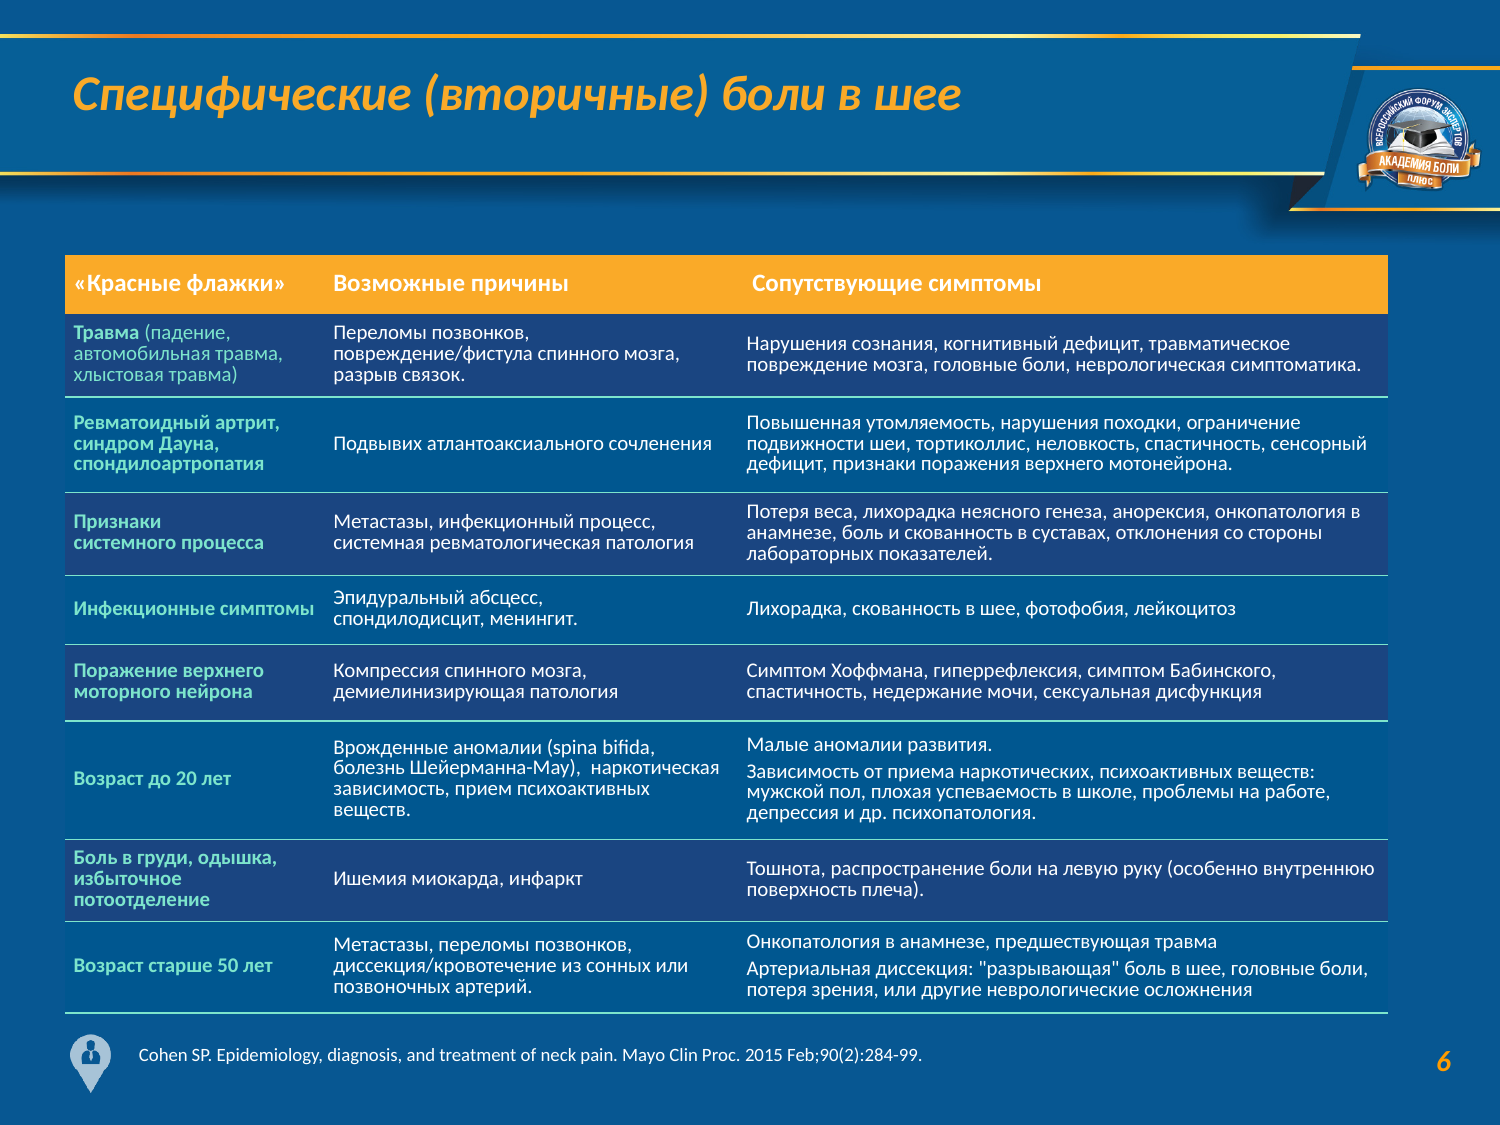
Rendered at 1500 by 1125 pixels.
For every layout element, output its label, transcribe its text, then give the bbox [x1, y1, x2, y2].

table_cell Малые аномалии развития. Зависимость от приема наркотических, психоактивных веществ: мужской пол, плохая успеваемость в школе, проблемы на работе, депрессия и др. психопатология. [738, 722, 1388, 839]
table_cell Переломы позвонков, повреждениe/фистула спинного мозга, разрыв связок. [325, 314, 738, 396]
table_cell Инфекционные симптомы [65, 576, 325, 644]
table_cell Ревматоидный артрит, синдром Дауна, спондилоартропатия [65, 398, 325, 492]
table_header «Красные флажки» [65, 255, 325, 314]
table_cell Ишемия миокарда, инфаркт [325, 840, 738, 921]
table_cell Метастазы, инфекционный процесс, системная ревматологическая патология [325, 493, 738, 575]
table_header Возможные причины [325, 255, 738, 314]
table_cell Боль в груди, одышка, избыточное потоотделение [65, 840, 325, 921]
table_cell Нарушения сознания, когнитивный дефицит, травматическое повреждение мозга, головные боли, неврологическая симптоматика. [738, 314, 1388, 396]
picture [0, 0, 1500, 1125]
table_cell Травма (падение, автомобильная травма, хлыстовая травма) [65, 314, 325, 396]
table_cell Онкопатология в анамнезе, предшествующая травма Артериальная диссекция: "разрывающая" боль в шее, головные боли, потеря зрения, или другие неврологические осложнения [738, 922, 1388, 1012]
table_cell Симптом Хоффмана, гиперрефлексия, симптом Бабинского, спастичность, недержание мочи, сексуальная дисфункция [738, 645, 1388, 720]
table_cell Компрессия спинного мозга, демиелинизирующая патология [325, 645, 738, 720]
table_cell Признаки системного процесса [65, 493, 325, 575]
table_cell Лихорадка, скованность в шее, фотофобия, лейкоцитоз [738, 576, 1388, 644]
table_cell Потеря веса, лихорадка неясного генеза, анорексия, онкопатология в анамнезе, боль и скованность в суставах, отклонения со стороны лабораторных показателей. [738, 493, 1388, 575]
table_cell Метастазы, переломы позвонков, диссекция/кровотечение из сонных или позвоночных артерий. [325, 922, 738, 1012]
text_box Cohen SP. Epidemiology, diagnosis, and treatment of neck pain. Mayo Clin Proc. 2015 Feb;90(2):284-99. [123, 1035, 1093, 1073]
table_cell Возраст старше 50 лет [65, 922, 325, 1012]
table_cell Эпидуральный абсцесс, спондилодисцит, менингит. [325, 576, 738, 644]
table_cell Тошнота, распространение боли на левую руку (особенно внутреннюю поверхность плеча). [738, 840, 1388, 921]
table_cell Врожденные аномалии (spina bifida, болезнь Шейерманна-Мау), наркотическая зависимость, прием психоактивных веществ. [325, 722, 738, 839]
text_box Специфические (вторичные) боли в шее [57, 62, 977, 128]
table_cell Поражение верхнего моторного нейрона [65, 645, 325, 720]
table_cell Подвывих атлантоаксиального сочленения [325, 398, 738, 492]
table_header Сопутствующие симптомы [738, 255, 1388, 314]
table_cell Повышенная утомляемость, нарушения походки, ограничение подвижности шеи, тортиколлис, неловкость, спастичность, сенсорный дефицит, признаки поражения верхнего мотонейрона. [738, 398, 1388, 492]
table_cell Возраст до 20 лет [65, 722, 325, 839]
